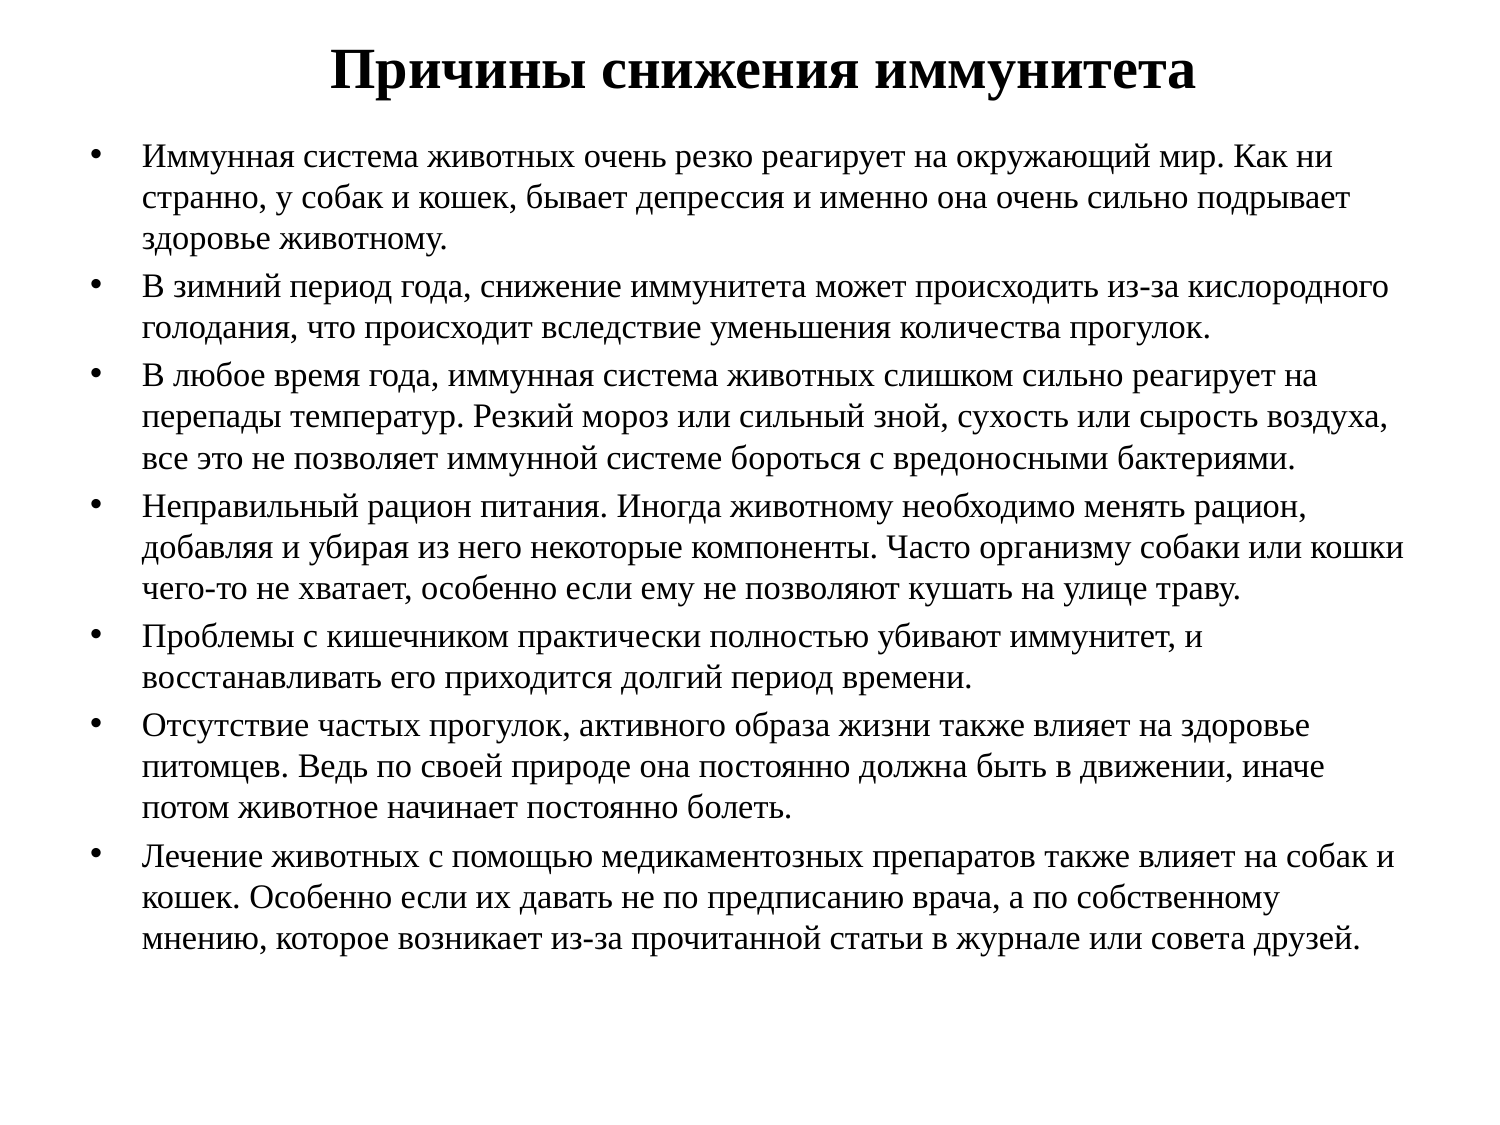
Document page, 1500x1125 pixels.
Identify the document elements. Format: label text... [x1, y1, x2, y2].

title Причины снижения иммунитета [88, 18, 1439, 112]
list Иммунная система животных очень резко реагирует на окружающий мир. Как ни странно, у собак и кошек, бывает депрессия и именно она очень сильно подрывает здоровье животному. В зимний период года, снижение иммунитета может происходить из-за кислородного голодания, что происходит вследствие уменьшения количества прогулок. В любое время года, иммунная система животных слишком сильно реагирует на перепады температур. Резкий мороз или сильный зной, сухость или сырость воздуха, все это не позволяет иммунной системе бороться с вредоносными бактериями. Неправильный рацион питания. Иногда животному необходимо менять рацион, добавляя и убирая из него некоторые компоненты. Часто организму собаки или кошки чего-то не хватает, особенно если ему не позволяют кушать на улице траву. Проблемы с кишечником практически полностью убивают иммунитет, и восстанавливать его приходится долгий период времени. Отсутствие частых прогулок, активного образа жизни также влияет на здоровье питомцев. Ведь по своей природе она постоянно должна быть в движении, иначе потом животное начинает постоянно болеть. Лечение животных с помощью медикаментозных препаратов также влияет на собак и кошек. Особенно если их давать не по предписанию врача, а по собственному мнению, которое возникает из-за прочитанной статьи в журнале или совета друзей. [74, 125, 1426, 1071]
